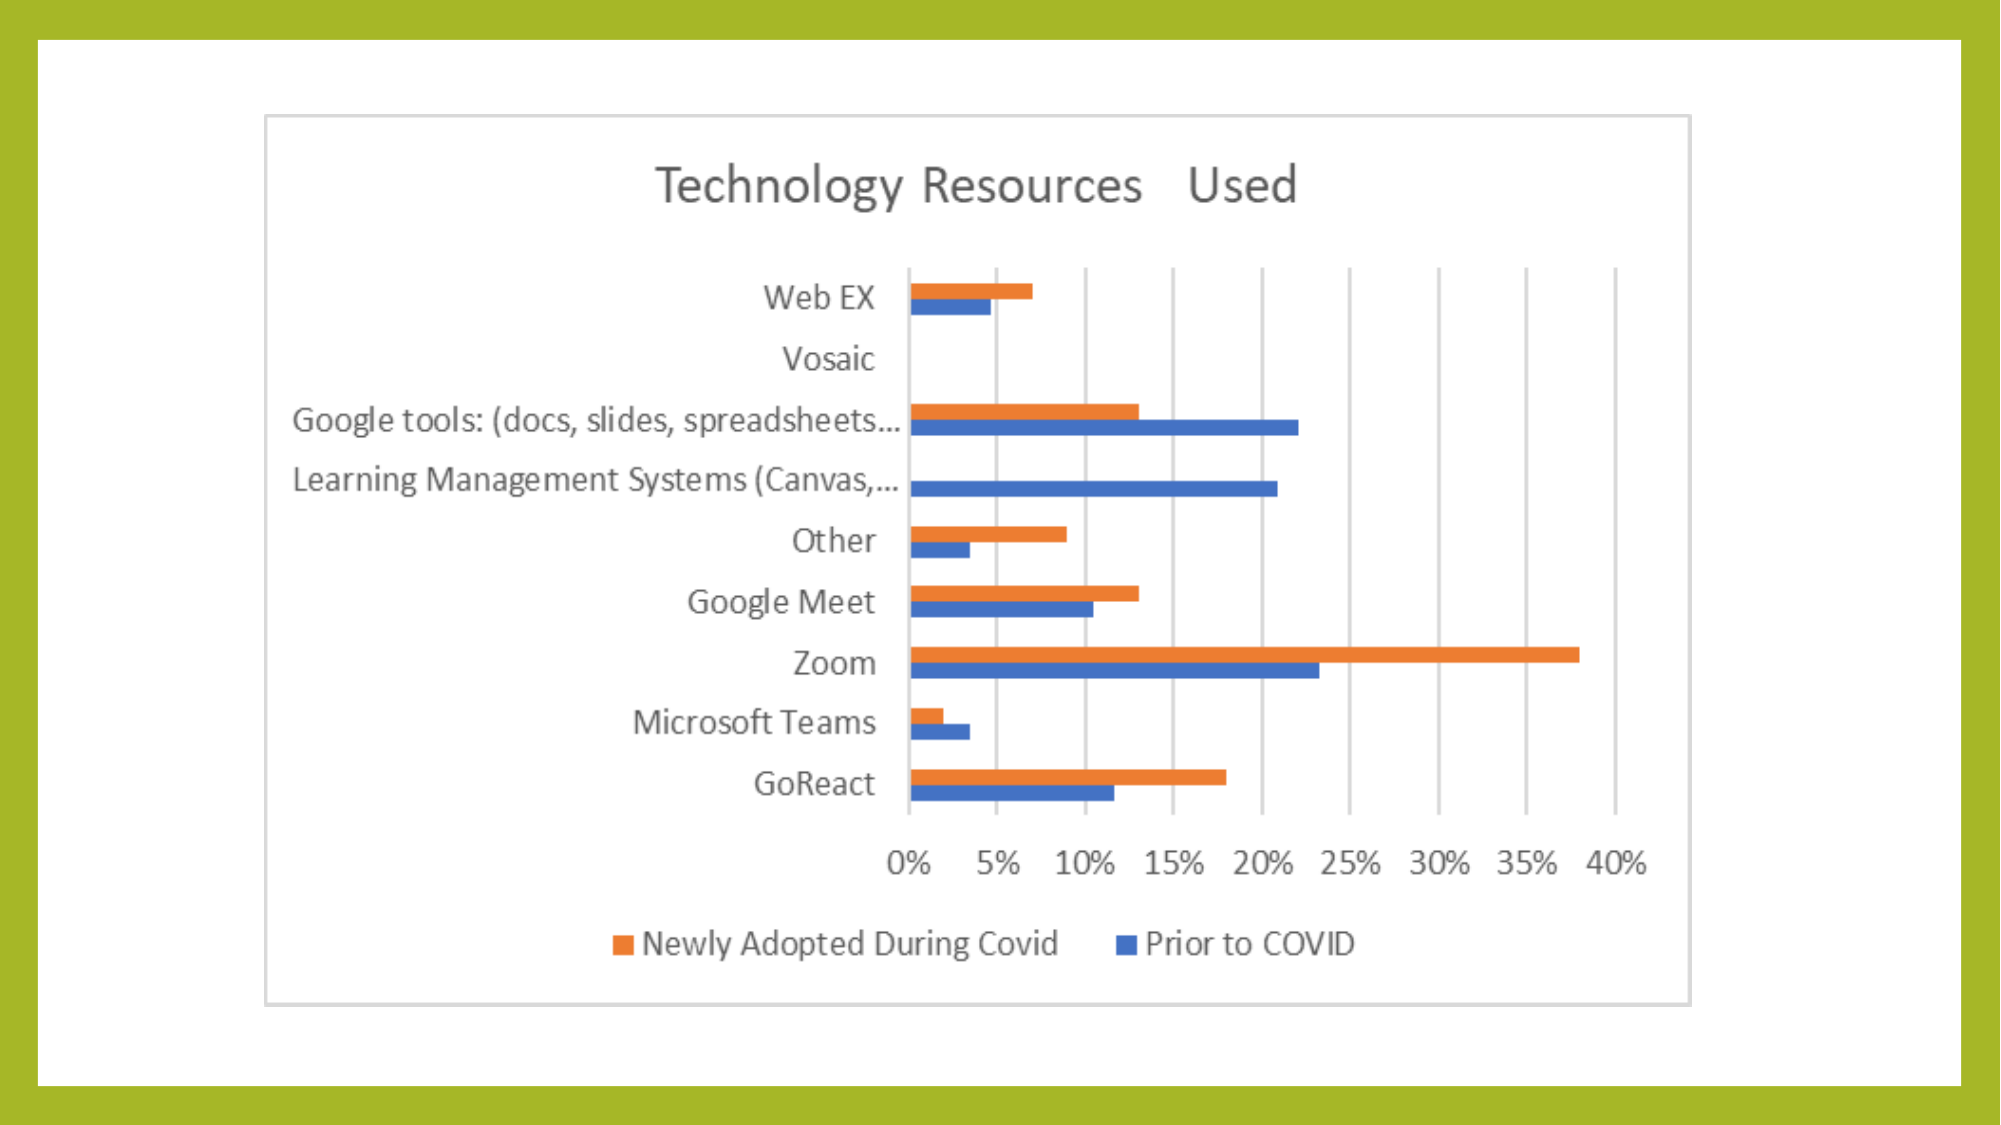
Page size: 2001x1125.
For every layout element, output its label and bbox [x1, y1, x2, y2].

picture [264, 114, 1692, 1007]
